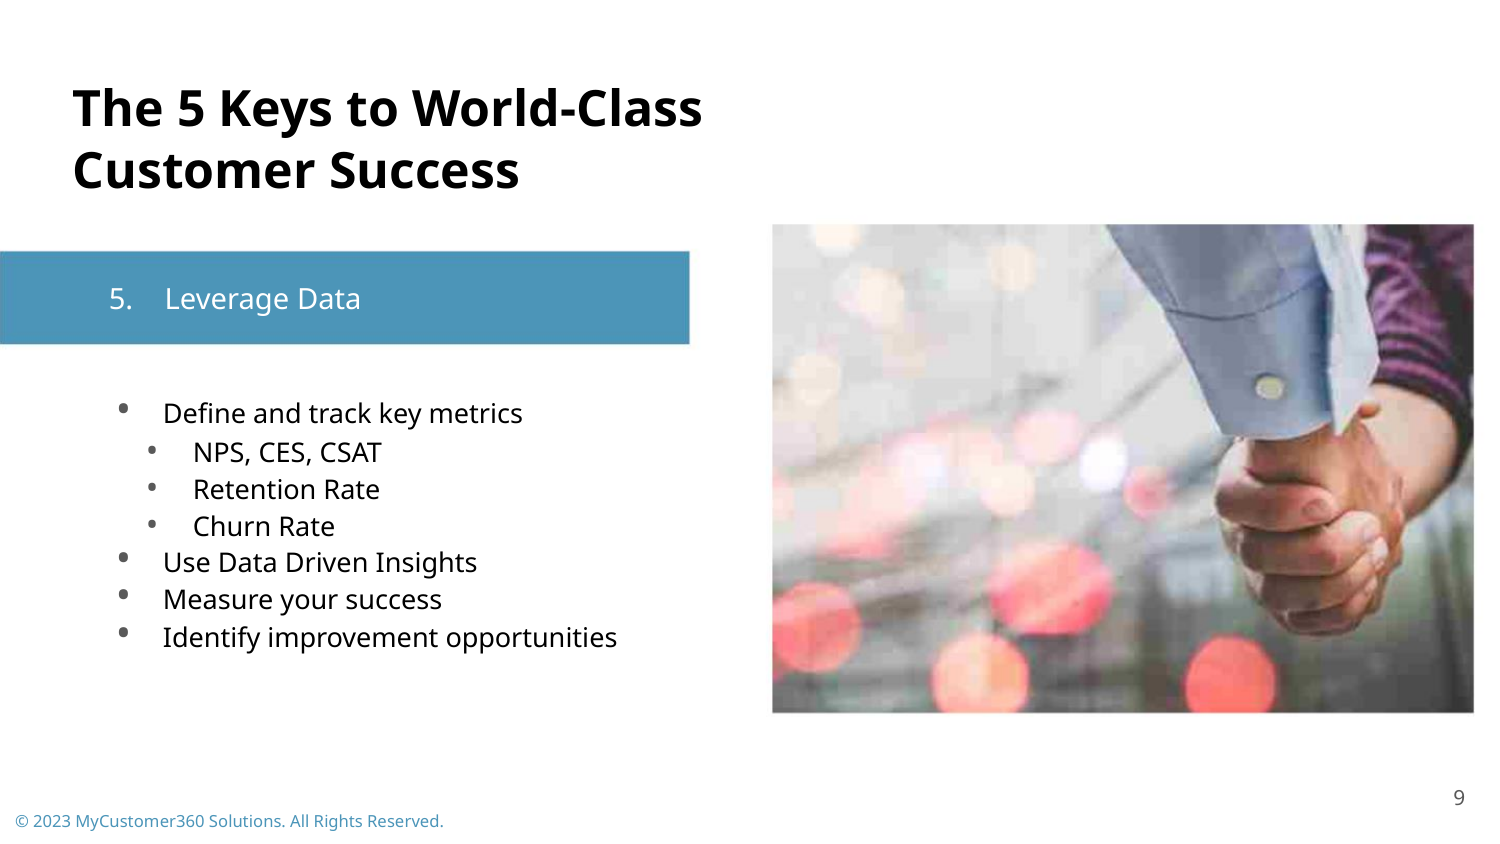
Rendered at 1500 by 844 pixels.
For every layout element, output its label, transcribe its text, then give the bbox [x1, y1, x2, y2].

text_box 5. Leverage Data [108, 286, 404, 316]
text_box [0, 0, 1500, 844]
text_box © 2023 MyCustomer360 Solutions. All Rights Reserved. [15, 812, 455, 832]
text_box The 5 Keys to World-Class Customer Success [72, 86, 713, 199]
text_box 9 [1453, 786, 1490, 810]
text_box • Define and track key metrics • NPS, CES, CSAT • Retention Rate • Churn Rate • Use Data Driven Insights • Measure your success • Identify improvement opportunities [115, 385, 646, 656]
